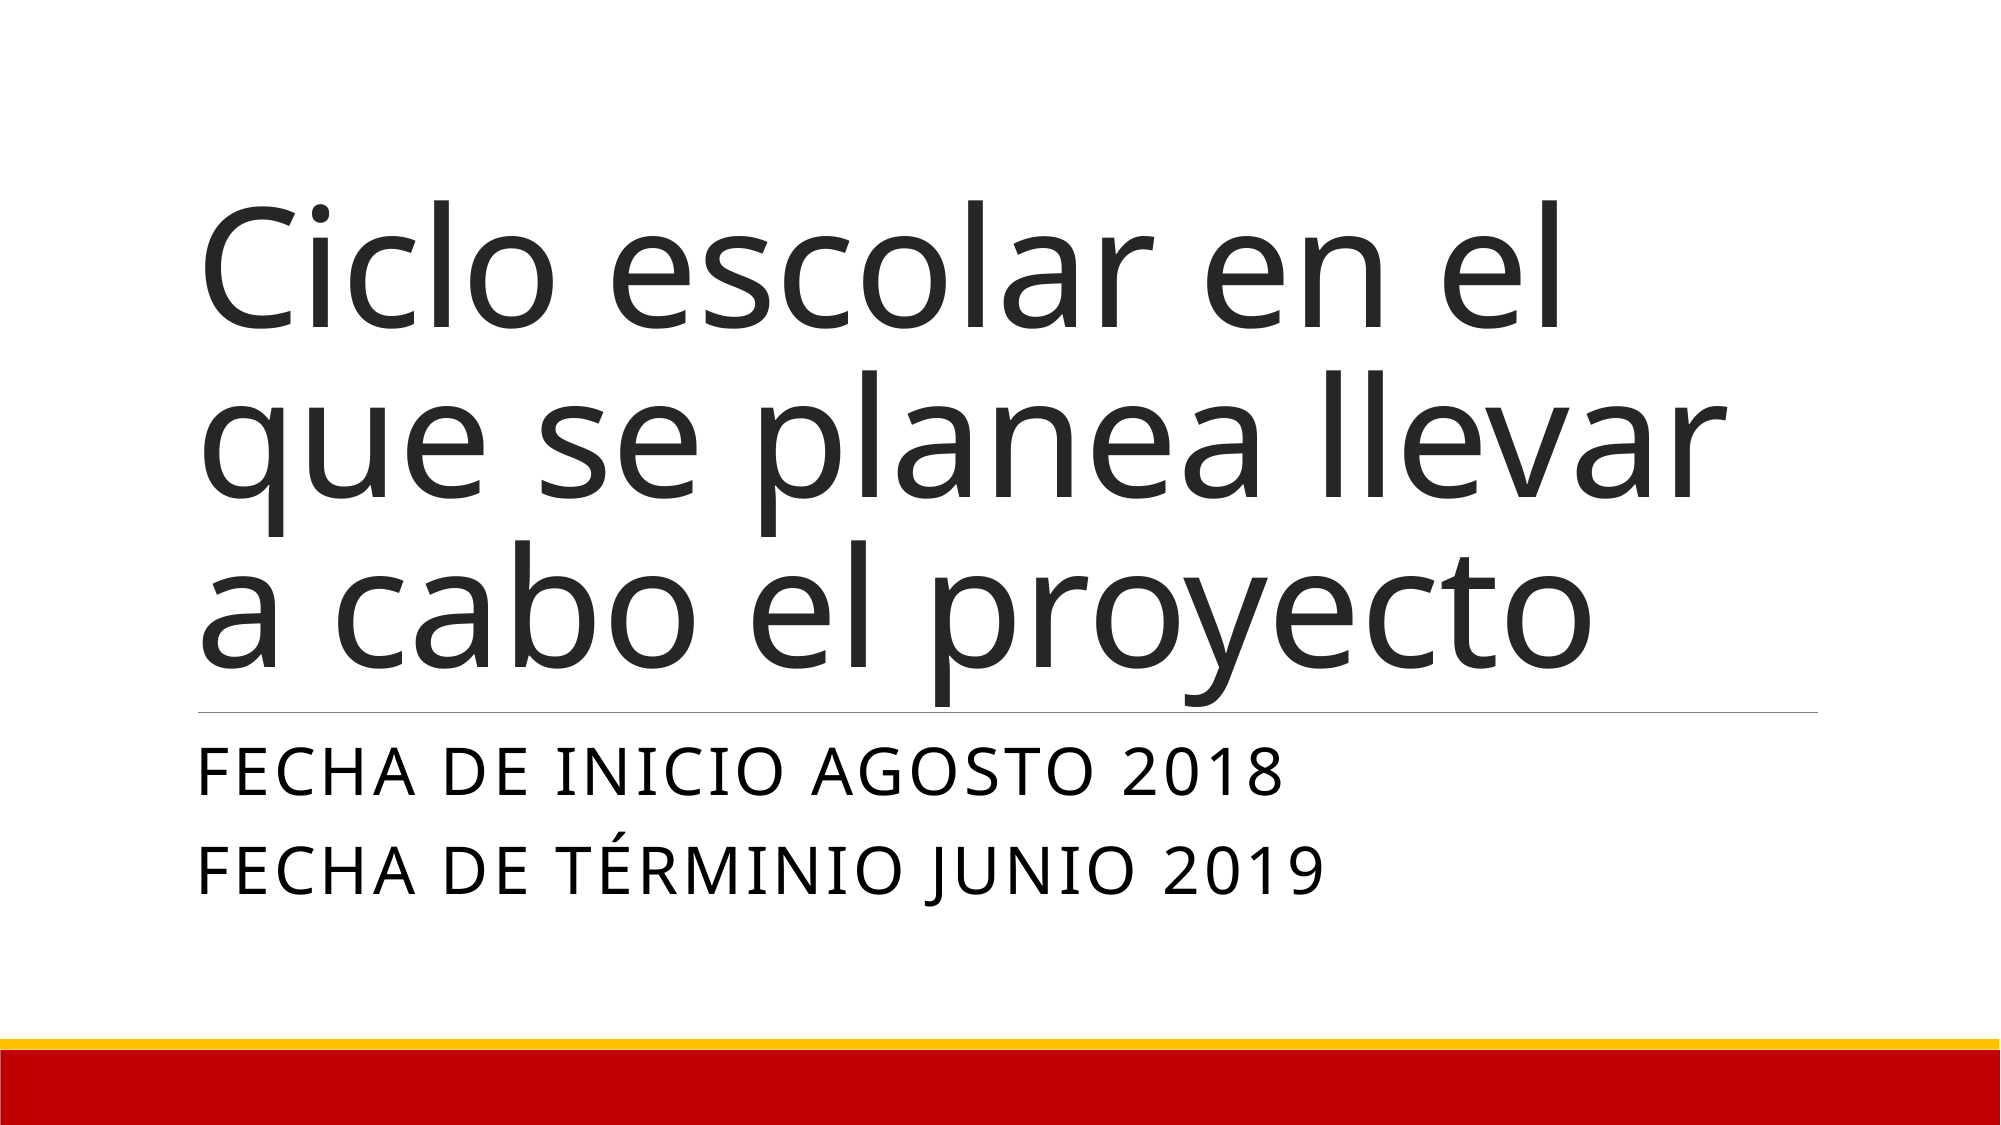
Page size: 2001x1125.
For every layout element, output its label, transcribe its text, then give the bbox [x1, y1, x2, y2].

title Ciclo escolar en el que se planea llevar a cabo el proyecto [180, 124, 1830, 710]
list Fecha de inicio agosto 2018 Fecha de términio junio 2019 [180, 730, 1830, 918]
